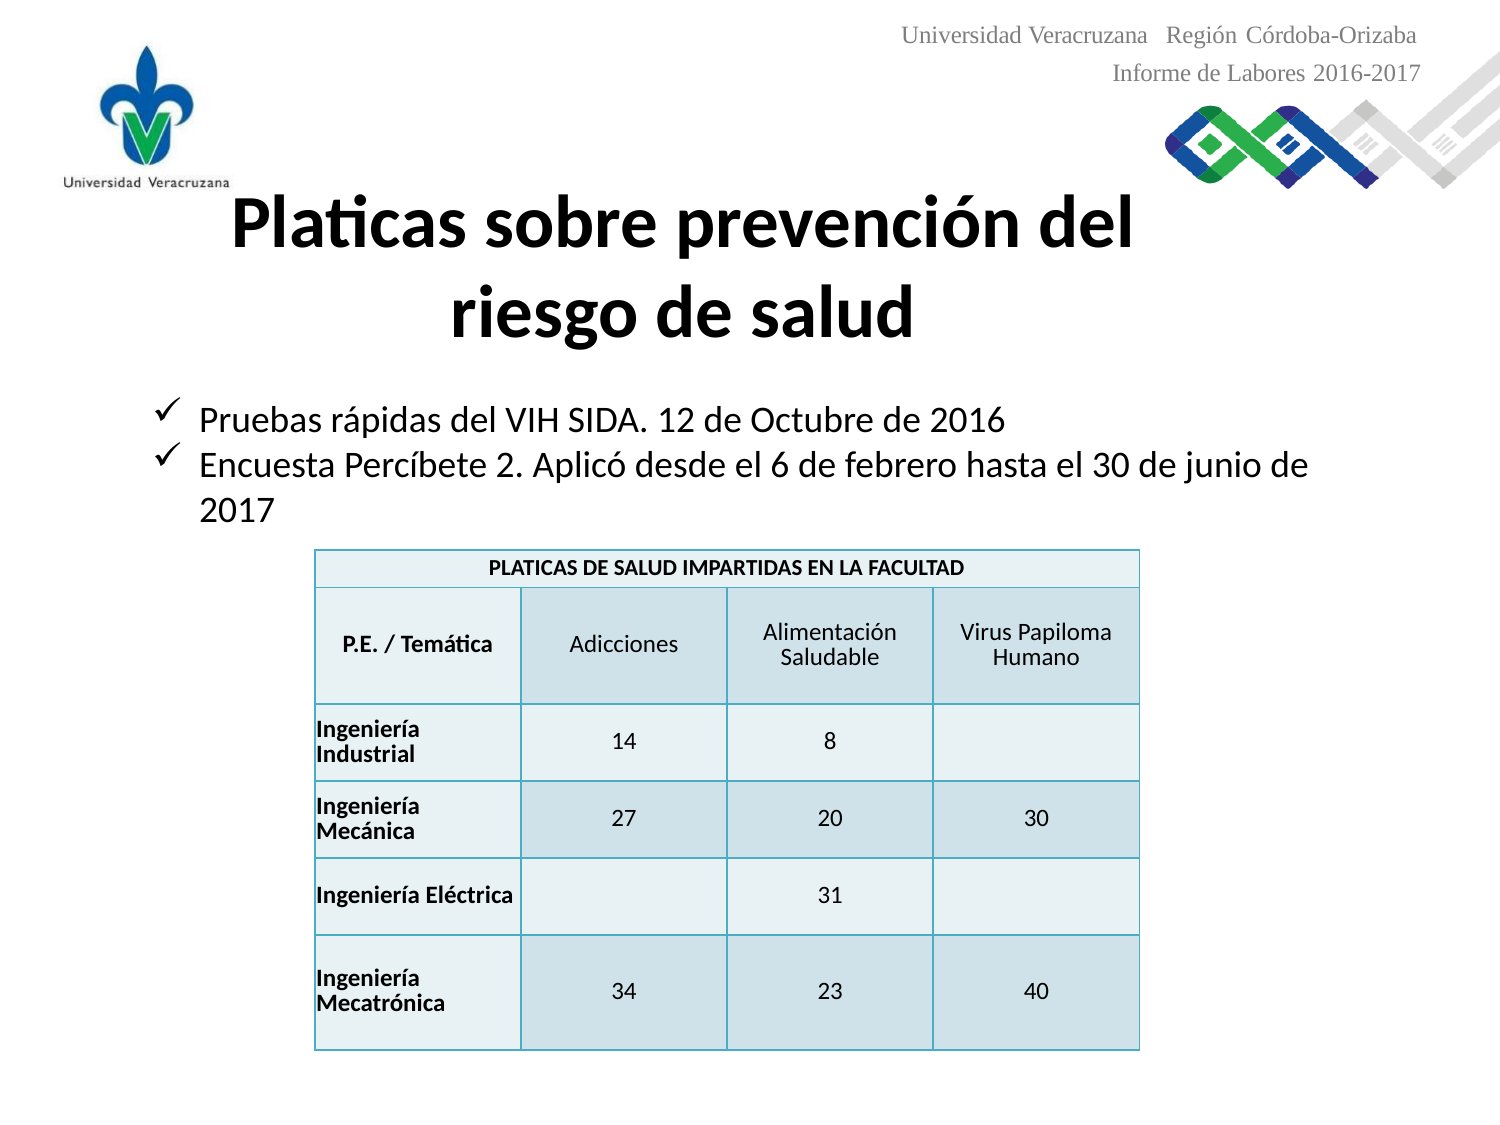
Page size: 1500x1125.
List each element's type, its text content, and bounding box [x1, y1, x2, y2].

table_cell [934, 705, 1139, 780]
picture [48, 30, 243, 198]
text_box Universidad Veracruzana Región Córdoba-Orizaba Informe de Labores 2016-2017 [309, 18, 1423, 86]
table_cell 40 [934, 936, 1139, 1049]
table_cell Adicciones [522, 588, 726, 703]
table_cell 8 [728, 705, 932, 780]
table_cell Virus Papiloma Humano [934, 588, 1139, 703]
table_cell 34 [522, 936, 726, 1049]
table_cell [522, 859, 726, 934]
table_cell 20 [728, 782, 932, 857]
table_cell 14 [522, 705, 726, 780]
table_cell Ingeniería Industrial [316, 705, 520, 780]
table_cell Ingeniería Eléctrica [316, 859, 520, 934]
table_cell Alimentación Saludable [728, 588, 932, 703]
table_cell 27 [522, 782, 726, 857]
table_cell P.E. / Temática [316, 588, 520, 703]
text_box Pruebas rápidas del VIH SIDA. 12 de Octubre de 2016 Encuesta Percíbete 2. Aplicó desde el 6 de febrero hasta el 30 de junio de 2017 [137, 387, 1350, 583]
text_box Platicas sobre prevención del riesgo de salud [173, 165, 1421, 361]
table_cell 30 [934, 782, 1139, 857]
table_header PLATICAS DE SALUD IMPARTIDAS EN LA FACULTAD [316, 551, 1139, 587]
table_cell [934, 859, 1139, 934]
table_cell Ingeniería Mecánica [316, 782, 520, 857]
table_cell Ingeniería Mecatrónica [316, 936, 520, 1049]
table_cell 31 [728, 859, 932, 934]
table_cell 23 [728, 936, 932, 1049]
picture [1163, 34, 1500, 197]
